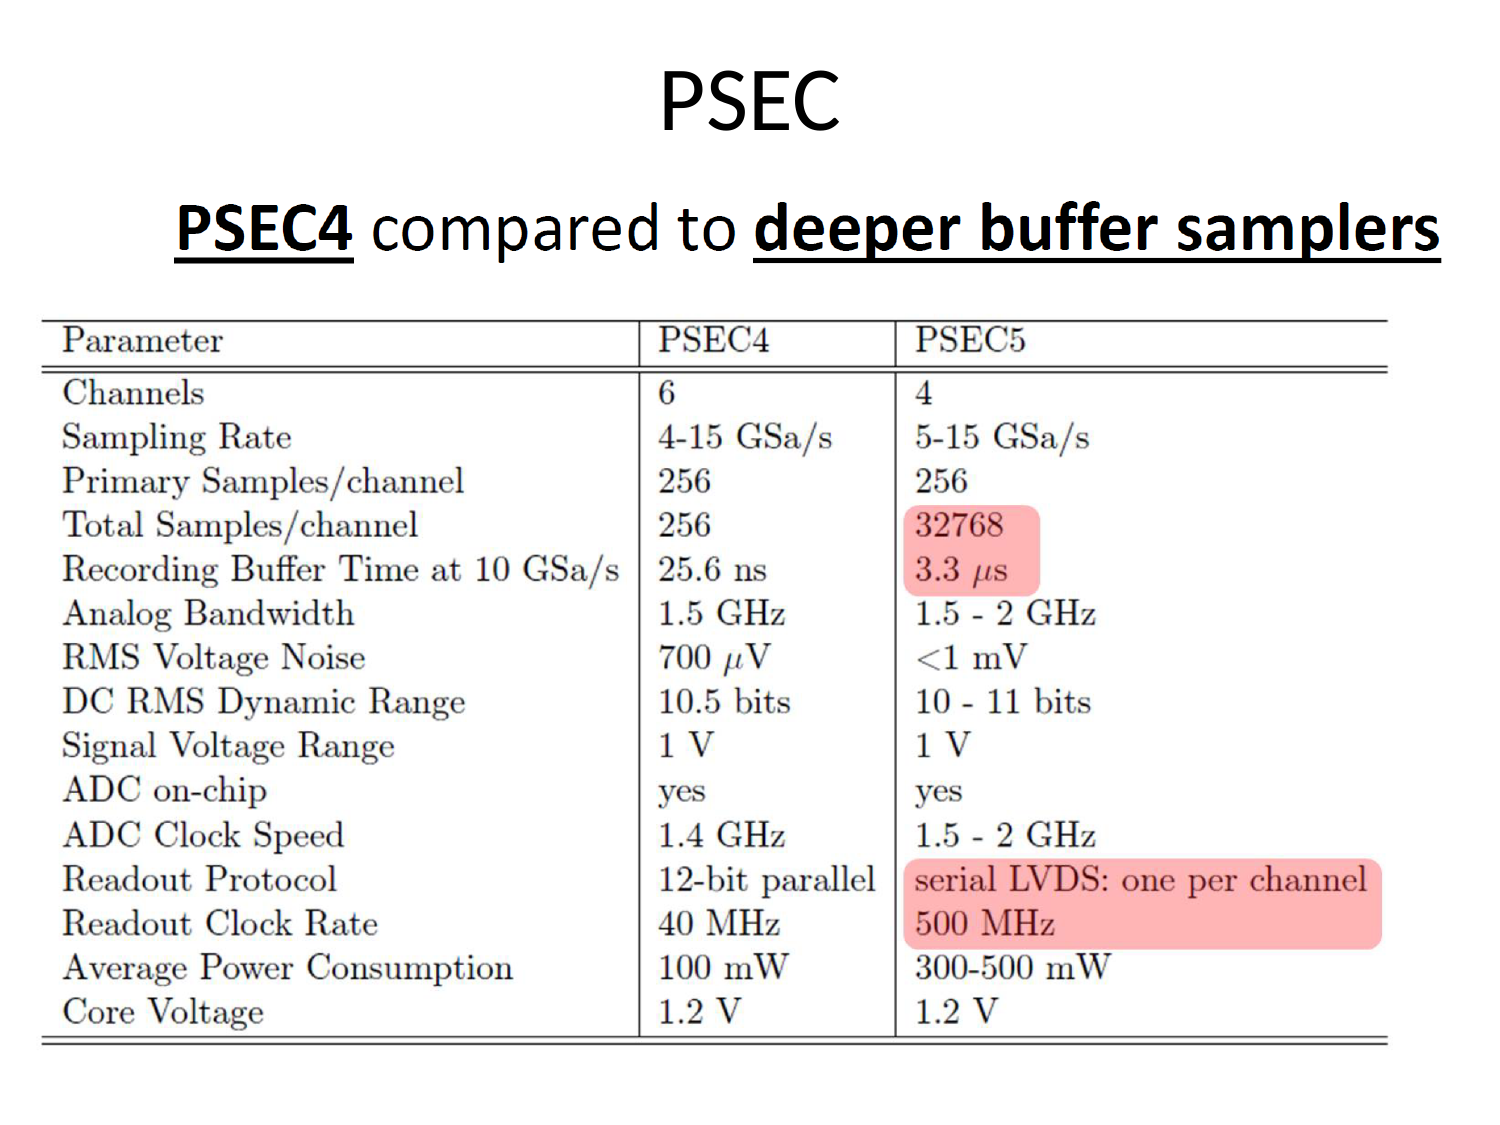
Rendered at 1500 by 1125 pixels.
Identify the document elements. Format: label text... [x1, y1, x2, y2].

picture [12, 174, 1463, 1055]
title PSEC [75, 0, 1425, 173]
